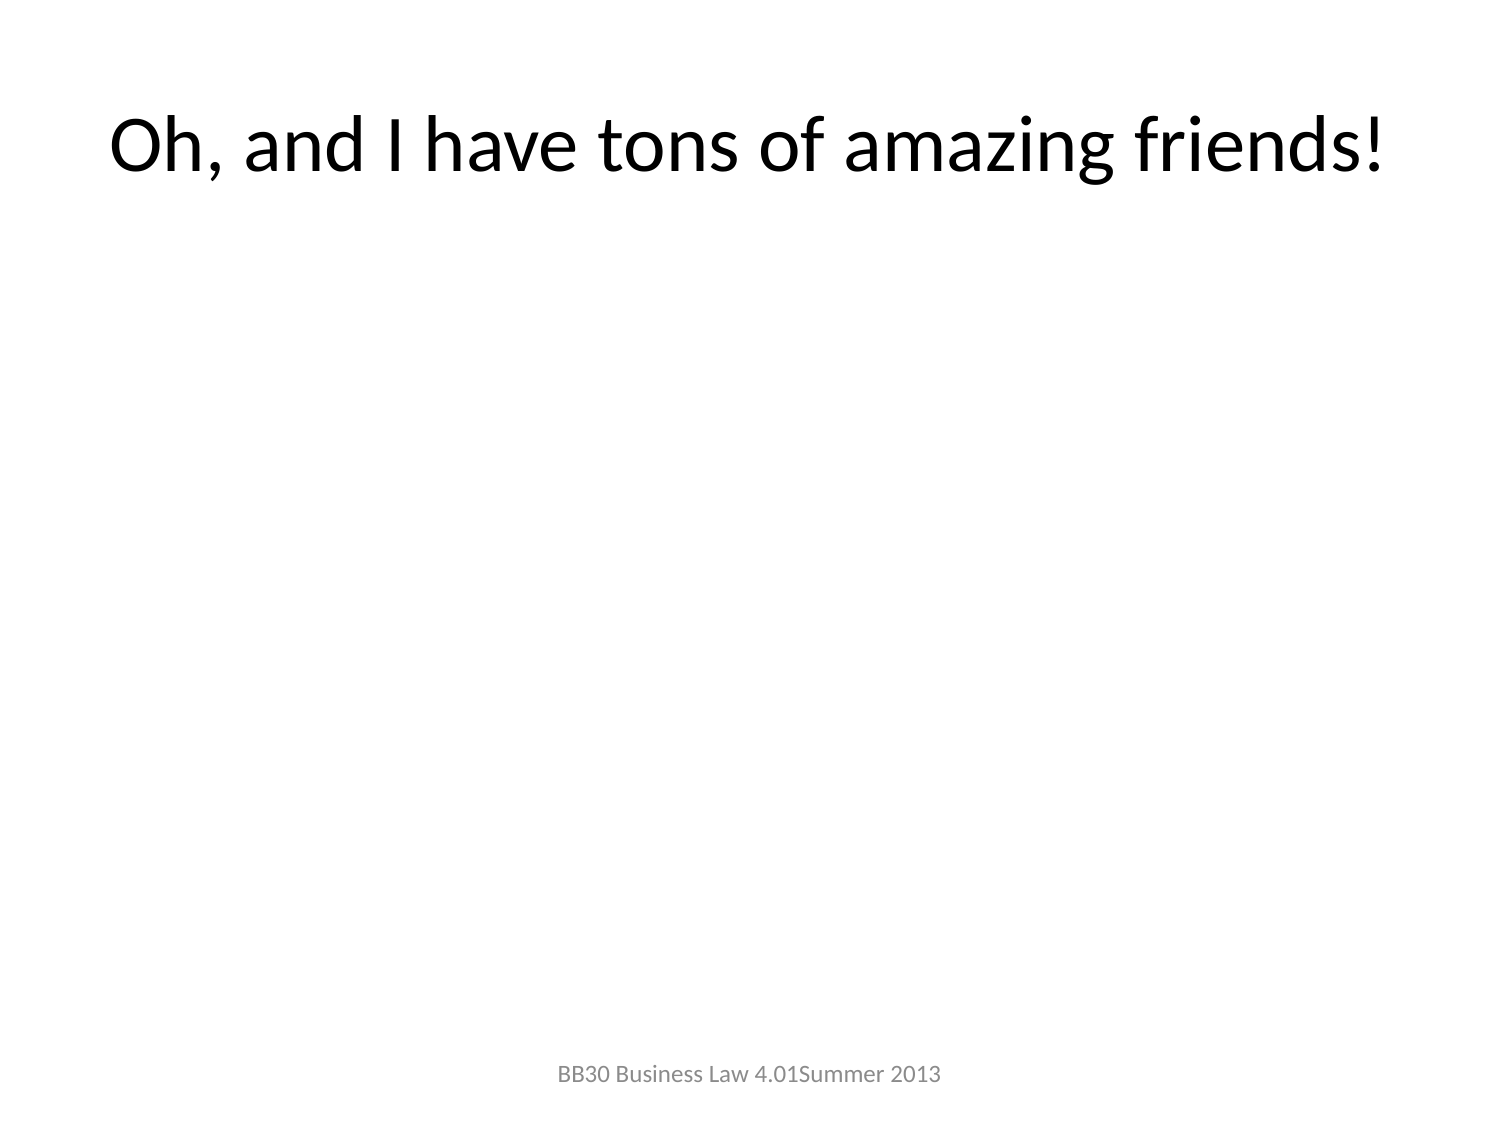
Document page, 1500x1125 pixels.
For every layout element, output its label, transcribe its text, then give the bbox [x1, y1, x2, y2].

footer BB30 Business Law 4.01 Summer 2013 [512, 1042, 988, 1103]
title Oh, and I have tons of amazing friends! [75, 45, 1425, 233]
